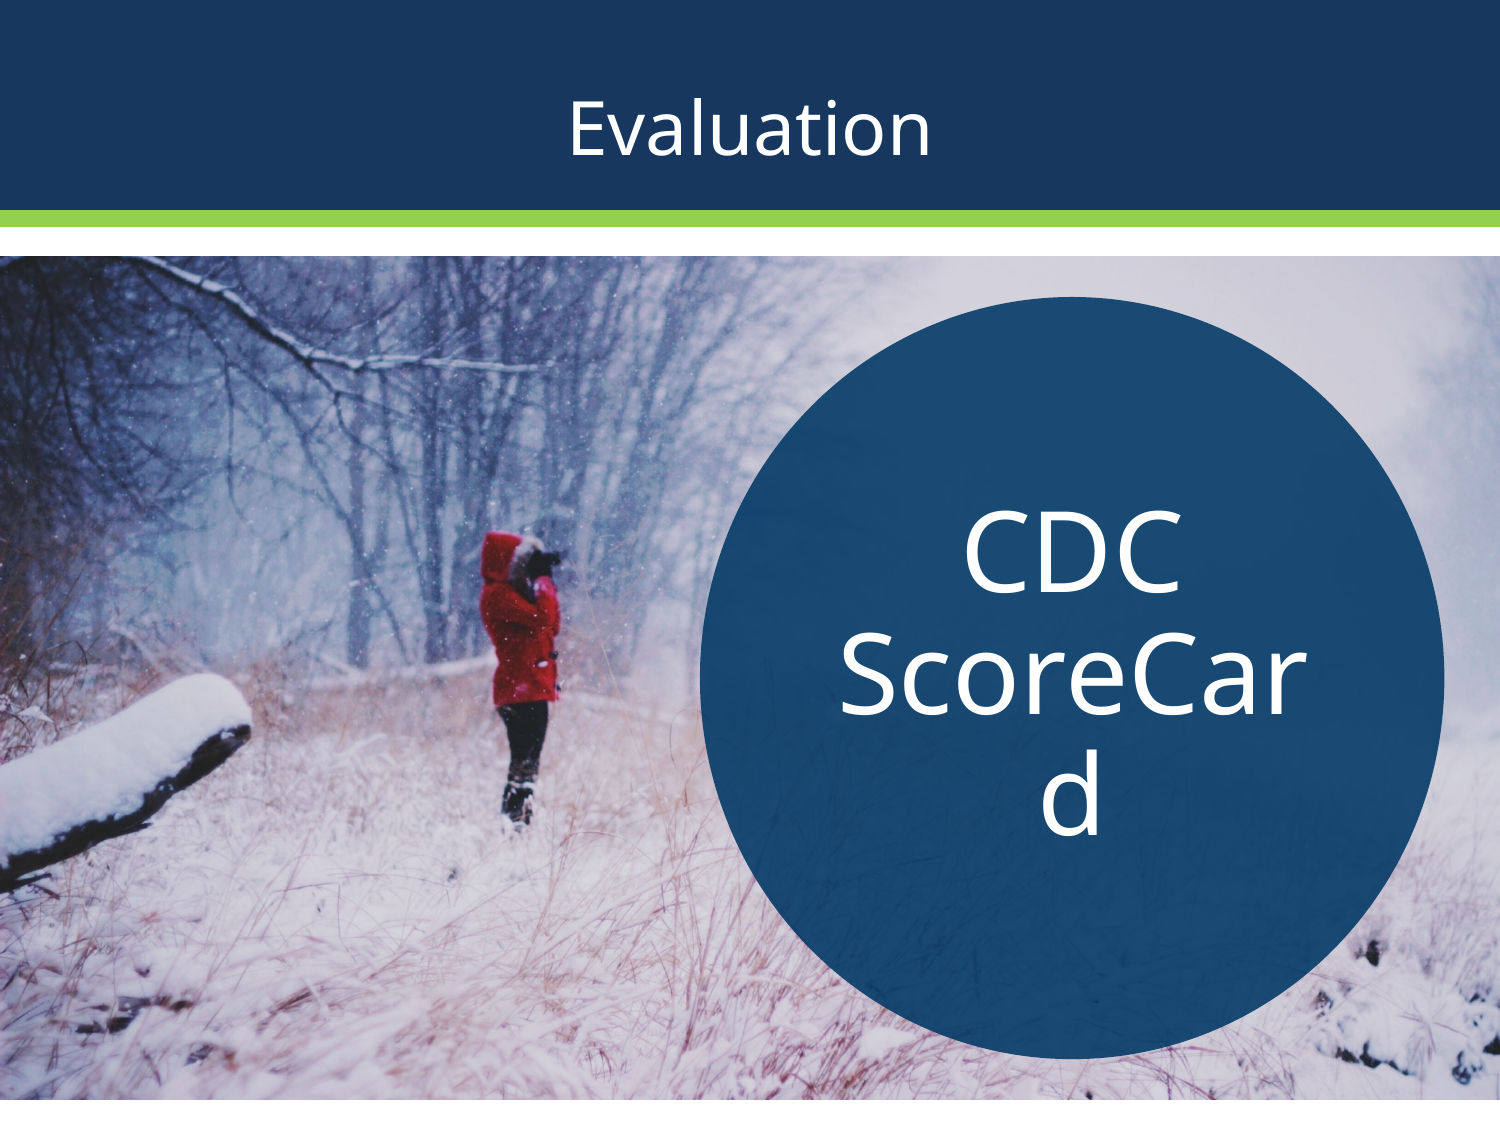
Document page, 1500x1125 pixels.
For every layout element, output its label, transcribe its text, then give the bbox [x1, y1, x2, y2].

text_box [0, 0, 1500, 210]
title Evaluation [75, 31, 1425, 210]
picture [0, 255, 1500, 1101]
